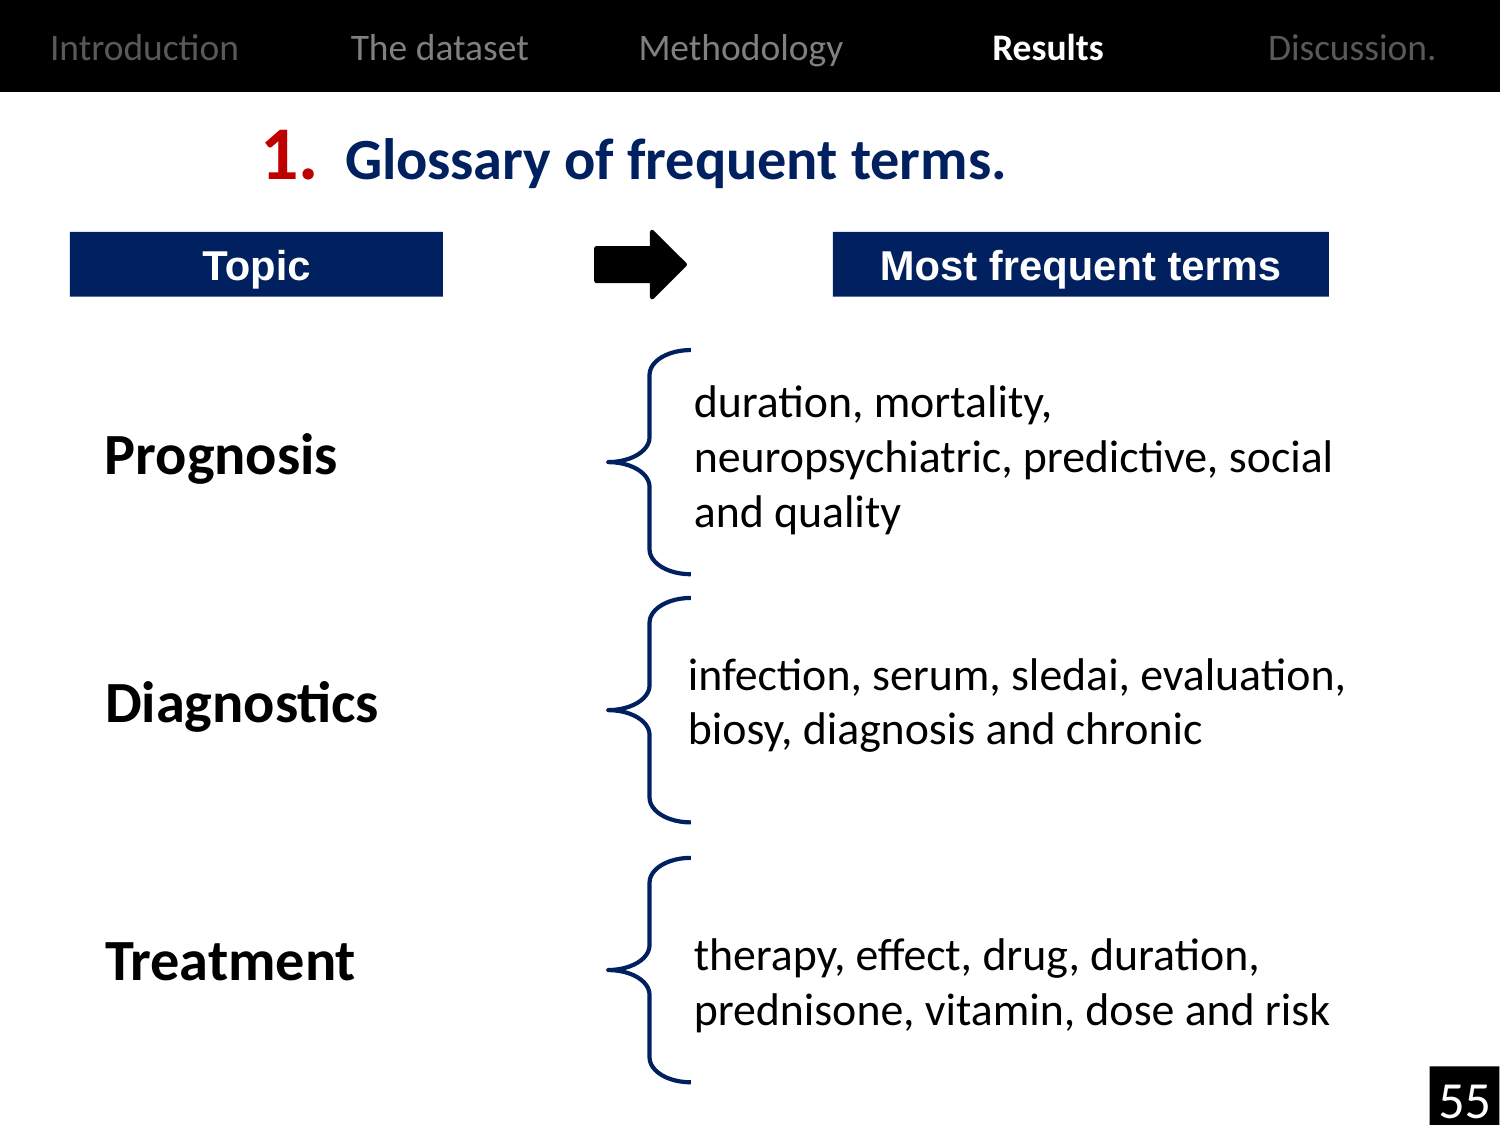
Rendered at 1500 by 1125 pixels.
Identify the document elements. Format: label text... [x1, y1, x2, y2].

text_box Discussion. [1197, 0, 1500, 92]
text_box Results [895, 0, 1197, 92]
text_box Methodology [582, 0, 895, 92]
text_box Treatment [90, 915, 372, 1000]
text_box The dataset [287, 0, 582, 92]
text_box [594, 229, 687, 300]
text_box Topic [69, 231, 443, 297]
text_box duration, mortality, neuropsychiatric, predictive, social and quality [679, 364, 1385, 544]
text_box infection, serum, sledai, evaluation, biosy, diagnosis and chronic [673, 636, 1385, 762]
text_box [607, 349, 691, 576]
text_box Glossary of frequent terms. [230, 113, 1049, 199]
text_box [607, 857, 691, 1084]
text_box [607, 597, 691, 824]
text_box Diagnostics [90, 657, 395, 742]
text_box therapy, effect, drug, duration, prednisone, vitamin, dose and risk [679, 917, 1385, 1042]
text_box Prognosis [89, 408, 353, 494]
text_box Introduction [0, 0, 287, 92]
text_box 55 [1429, 1066, 1500, 1125]
text_box Most frequent terms [832, 231, 1329, 297]
